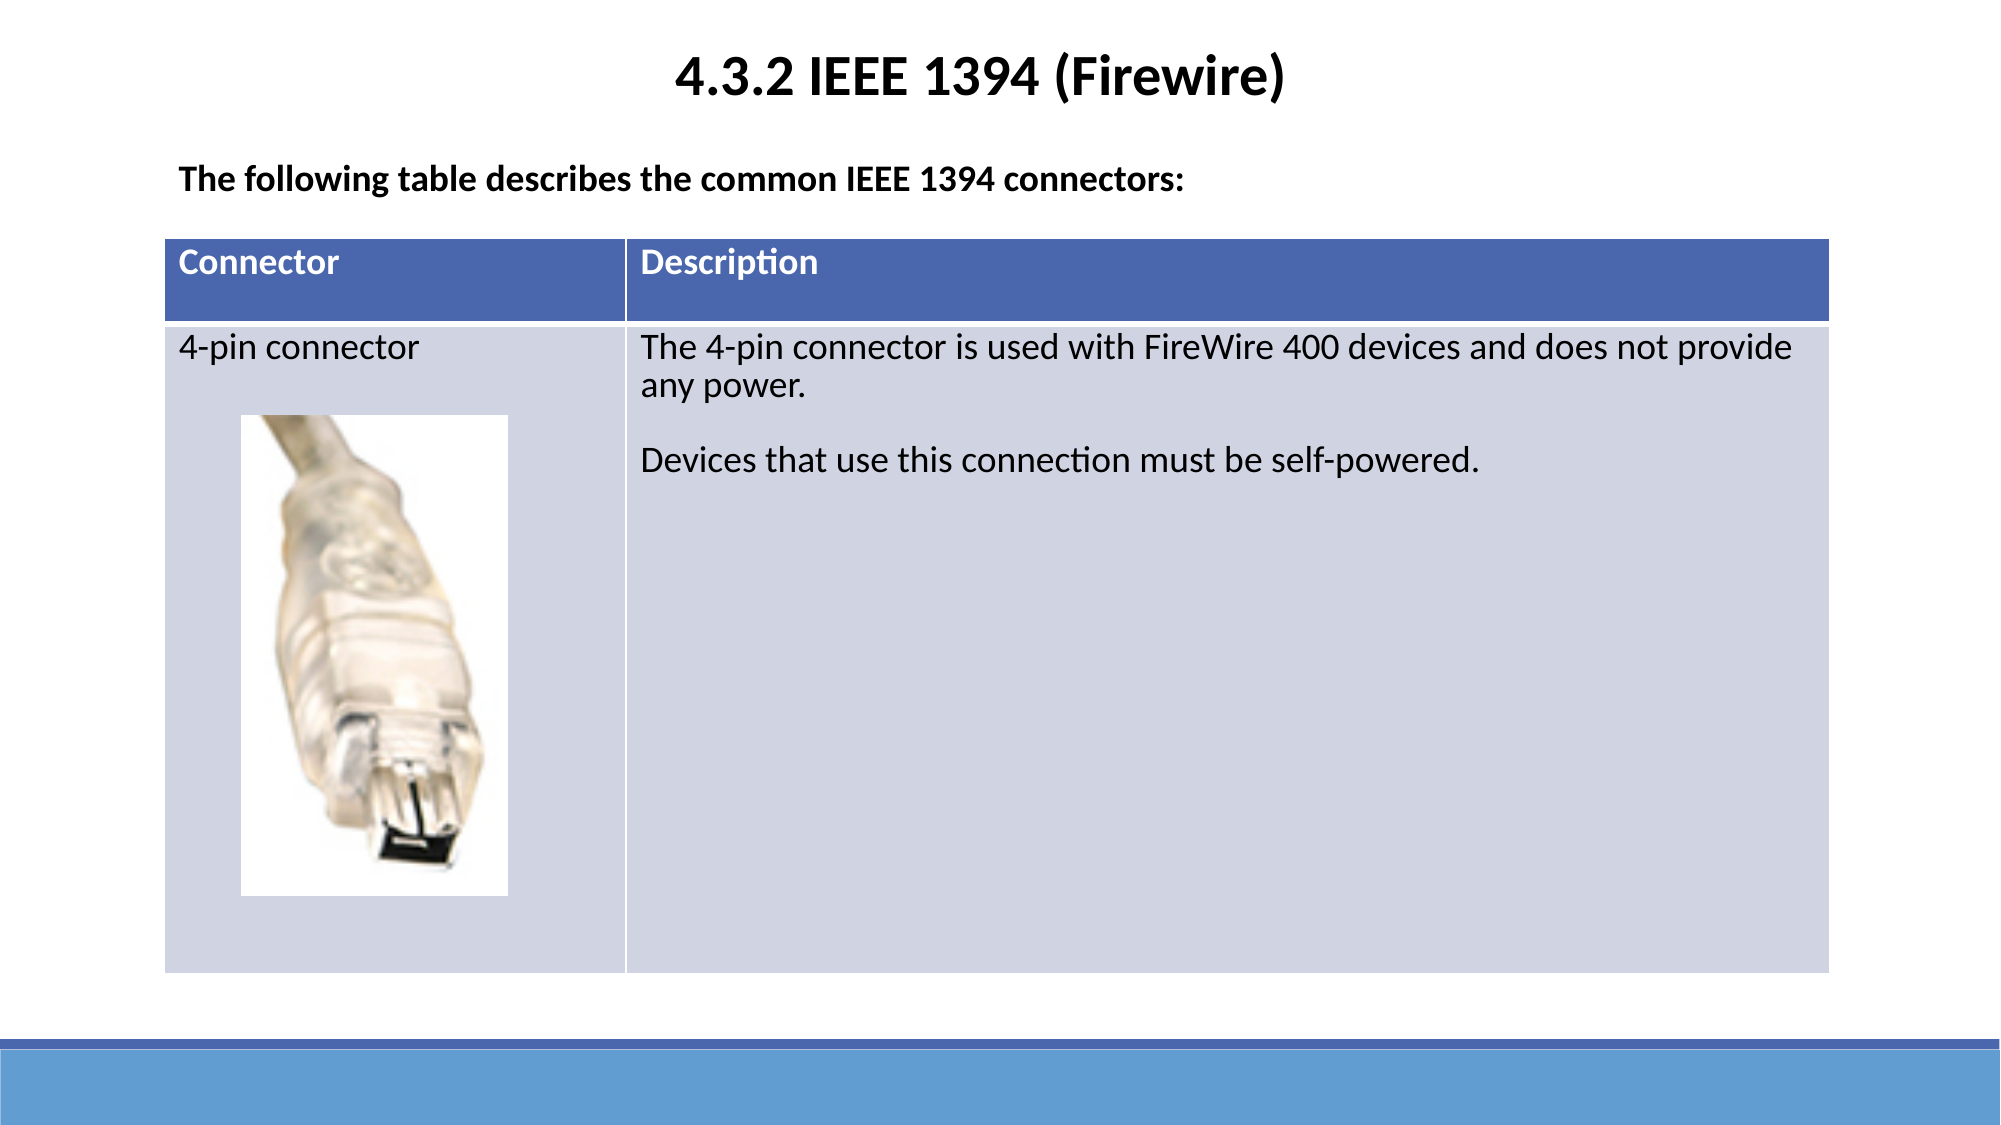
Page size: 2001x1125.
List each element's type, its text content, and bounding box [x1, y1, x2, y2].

table_cell 4-pin connector [165, 327, 625, 973]
text_box 4.3.2 IEEE 1394 (Firewire) [554, 29, 1409, 115]
text_box The following table describes the common IEEE 1394 connectors: [163, 146, 1830, 207]
table_header Description [627, 239, 1829, 321]
table_cell The 4-pin connector is used with FireWire 400 devices and does not provide any power. Devices that use this connection must be self-powered. [627, 327, 1829, 973]
table_header Connector [165, 239, 625, 321]
picture [241, 415, 508, 897]
